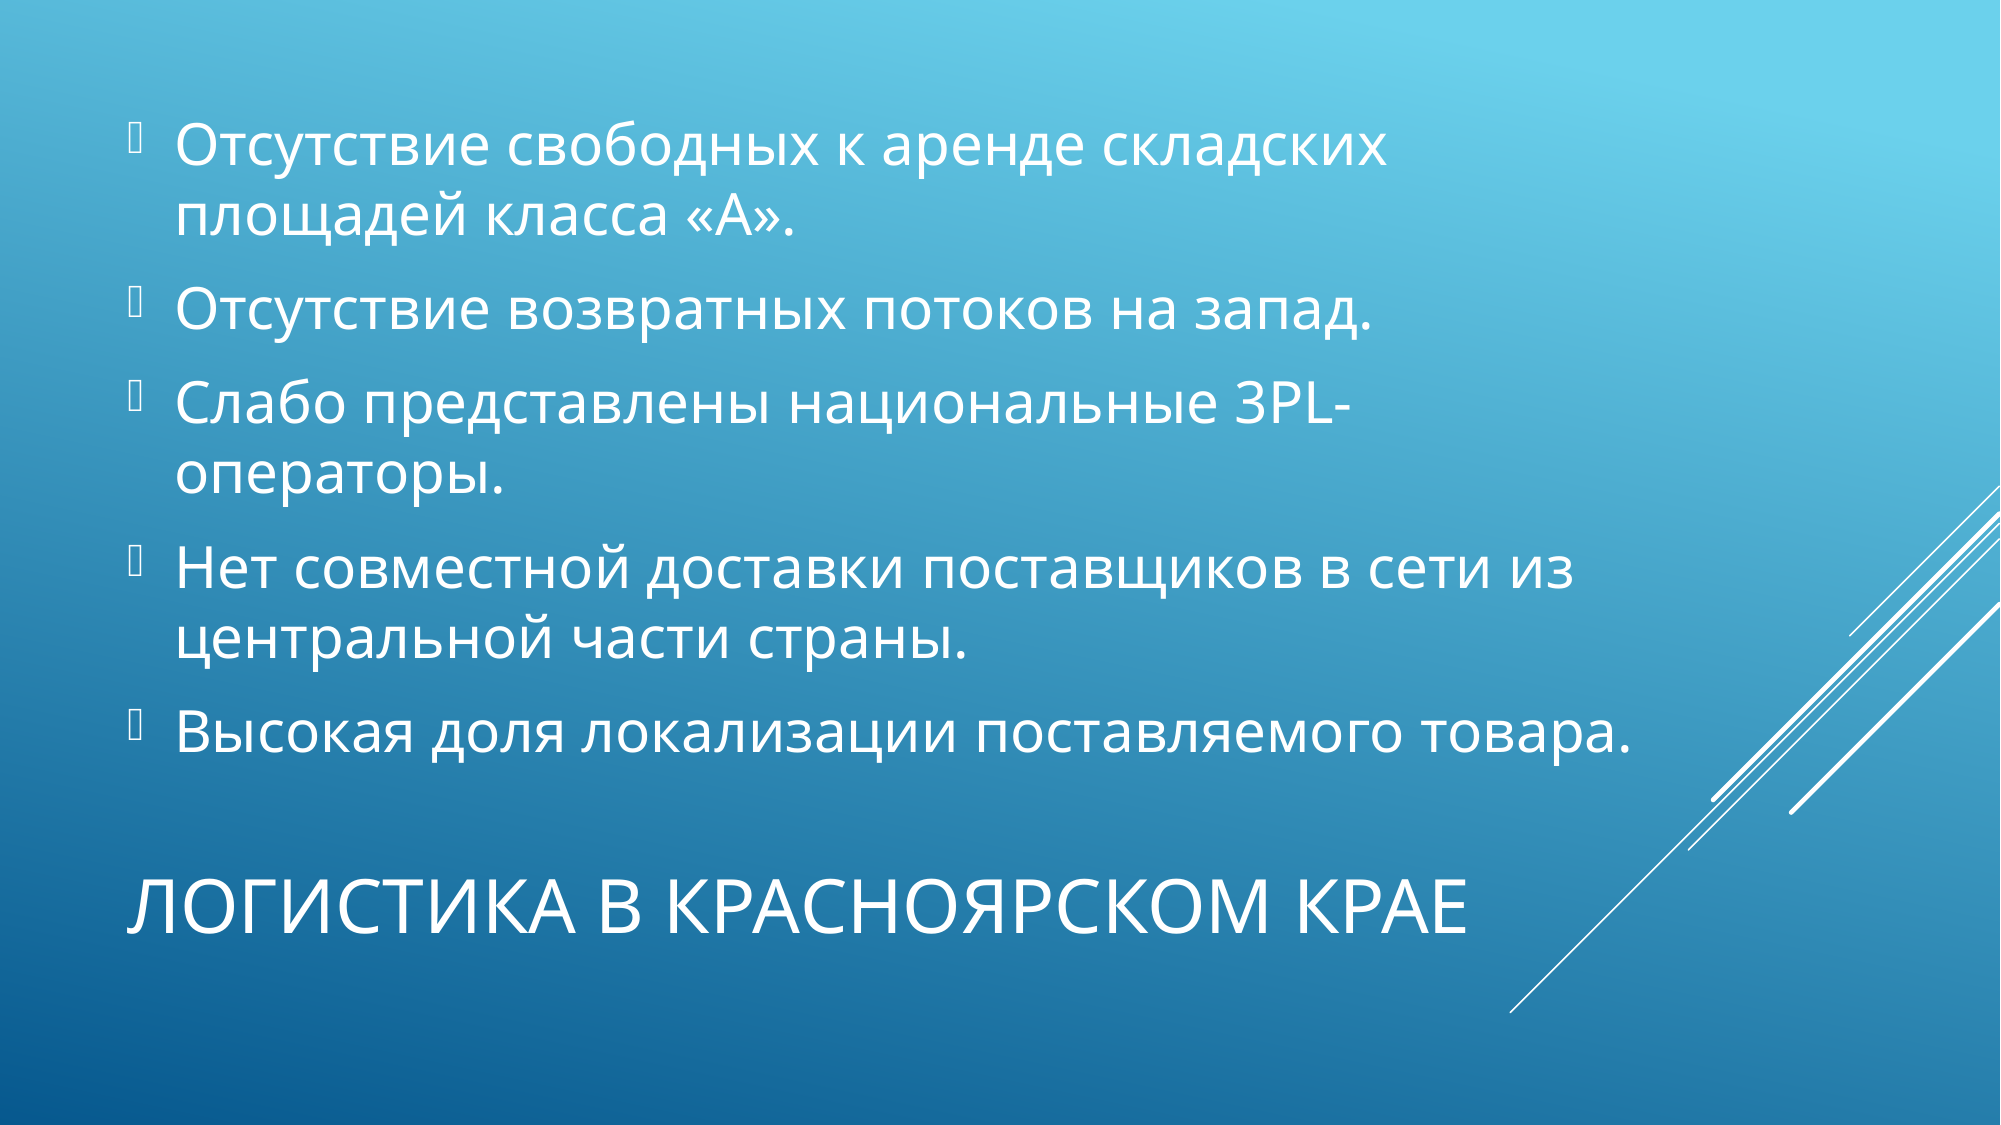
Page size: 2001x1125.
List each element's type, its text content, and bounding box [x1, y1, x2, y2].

list Отсутствие свободных к аренде складских площадей класса «А». Отсутствие возвратных потоков на запад. Слабо представлены национальные 3PL-операторы. Нет совместной доставки поставщиков в сети из центральной части страны. Высокая доля локализации поставляемого товара. [112, 78, 1690, 793]
title Логистика в красноярском крае [112, 793, 1569, 1028]
